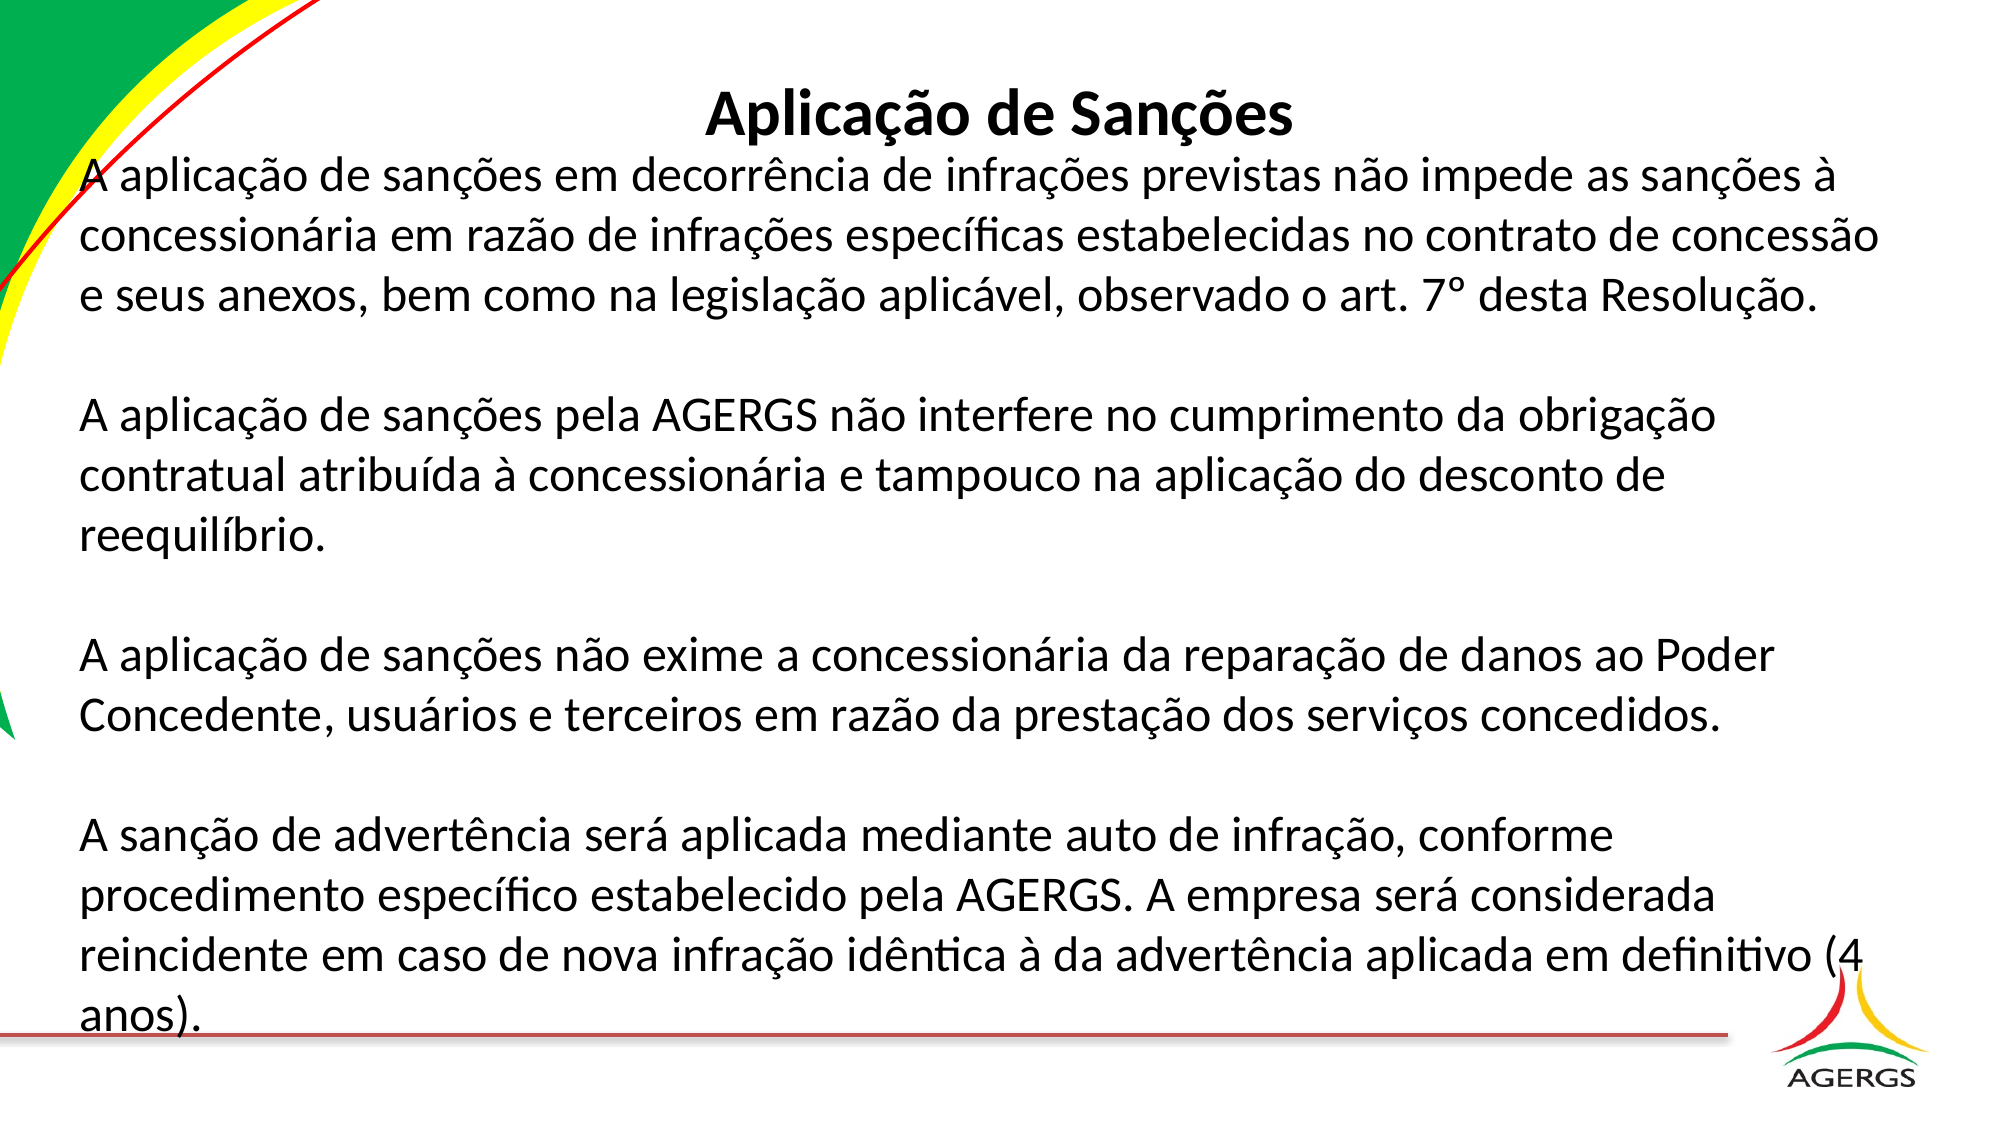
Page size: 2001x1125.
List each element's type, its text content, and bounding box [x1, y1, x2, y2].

picture [1771, 964, 1930, 1087]
title Aplicação de Sanções [181, 45, 1819, 133]
text_box A aplicação de sanções em decorrência de infrações previstas não impede as sanções à concessionária em razão de infrações específicas estabelecidas no contrato de concessão e seus anexos, bem como na legislação aplicável, observado o art. 7º desta Resolução. A aplicação de sanções pela AGERGS não interfere no cumprimento da obrigação contratual atribuída à concessionária e tampouco na aplicação do desconto de reequilíbrio. A aplicação de sanções não exime a concessionária da reparação de danos ao Poder Concedente, usuários e terceiros em razão da prestação dos serviços concedidos. A sanção de advertência será aplicada mediante auto de infração, conforme procedimento específico estabelecido pela AGERGS. A empresa será considerada reincidente em caso de nova infração idêntica à da advertência aplicada em definitivo (4 anos). [64, 133, 1904, 1049]
